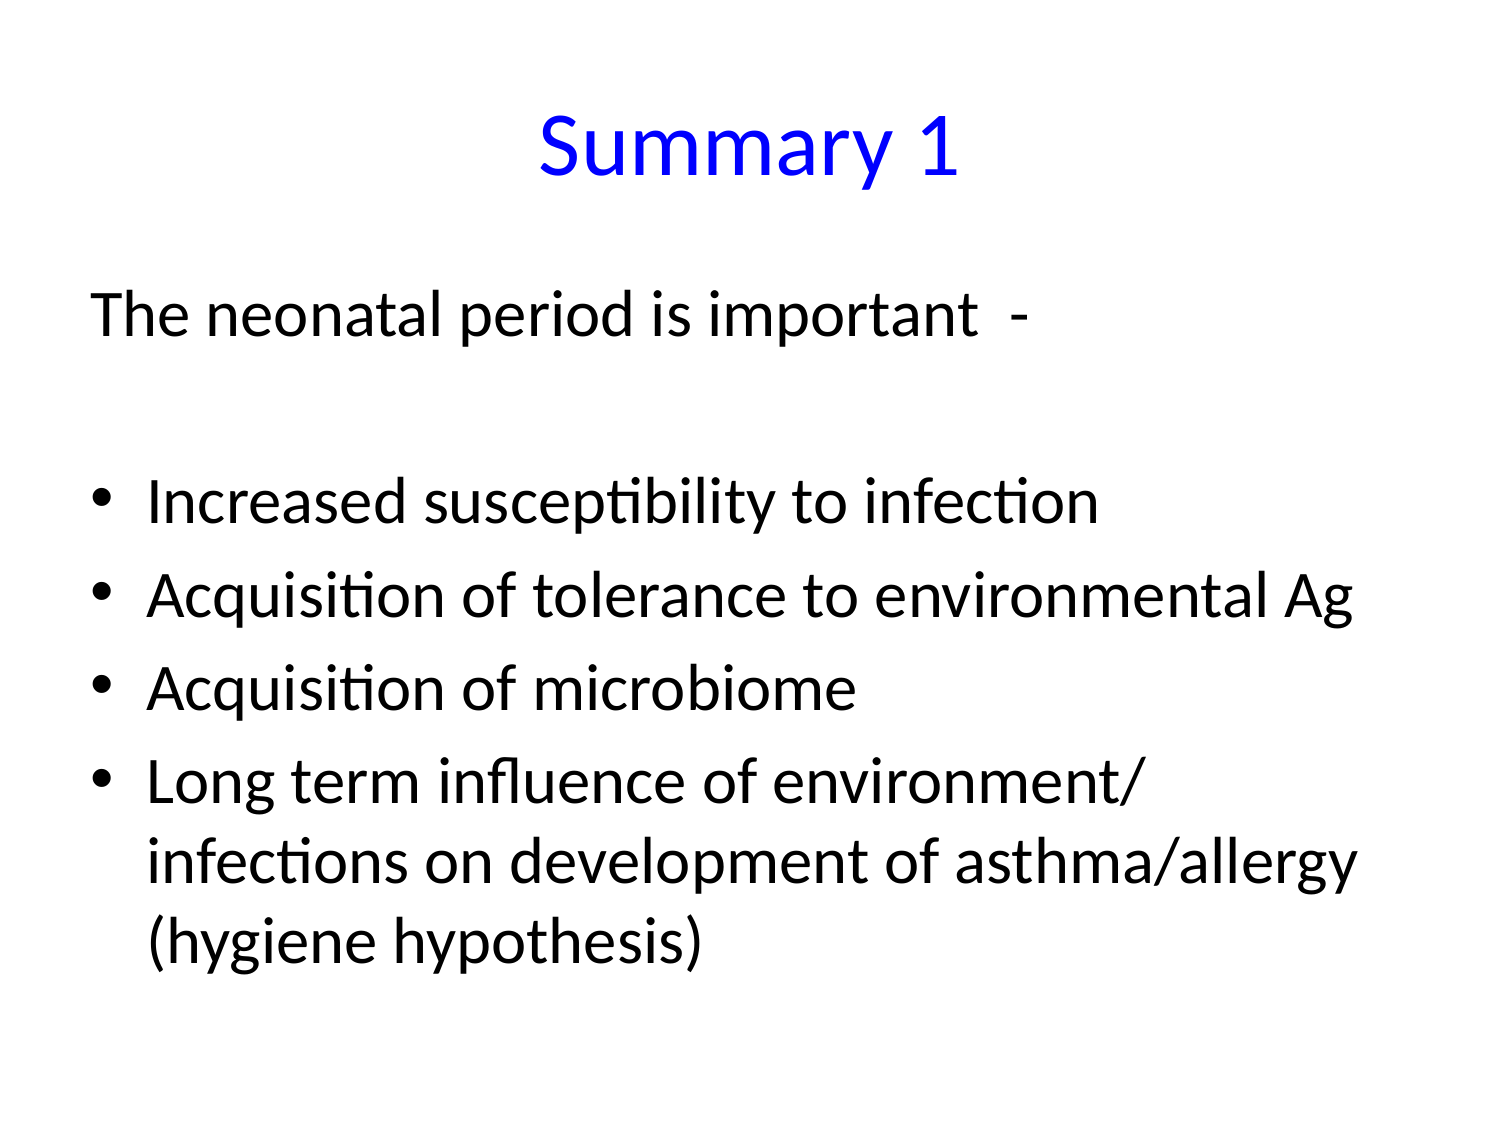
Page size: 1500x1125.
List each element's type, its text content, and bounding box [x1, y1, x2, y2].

list The neonatal period is important - Increased susceptibility to infection Acquisition of tolerance to environmental Ag Acquisition of microbiome Long term influence of environment/ infections on development of asthma/allergy (hygiene hypothesis) [74, 262, 1426, 1006]
title Summary 1 [74, 44, 1426, 233]
